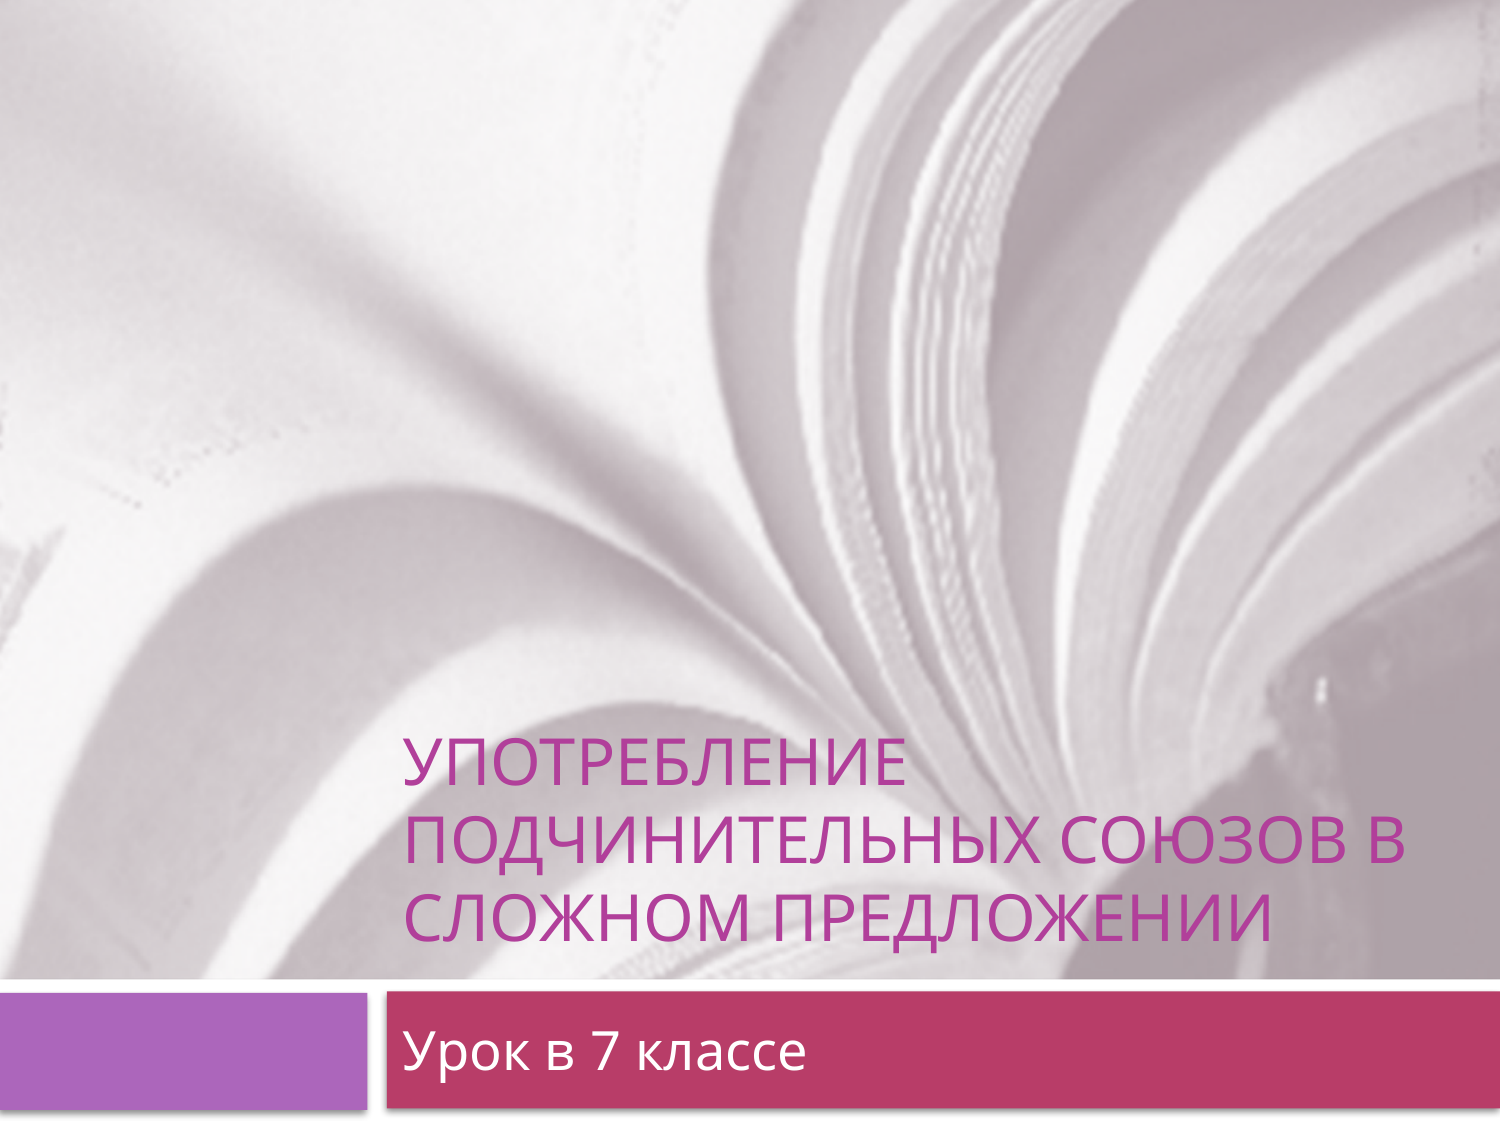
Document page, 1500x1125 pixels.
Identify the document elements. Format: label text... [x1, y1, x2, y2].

subtitle Урок в 7 классе [387, 992, 1488, 1106]
title Употребление подчинительных союзов в сложном предложении [387, 662, 1451, 963]
